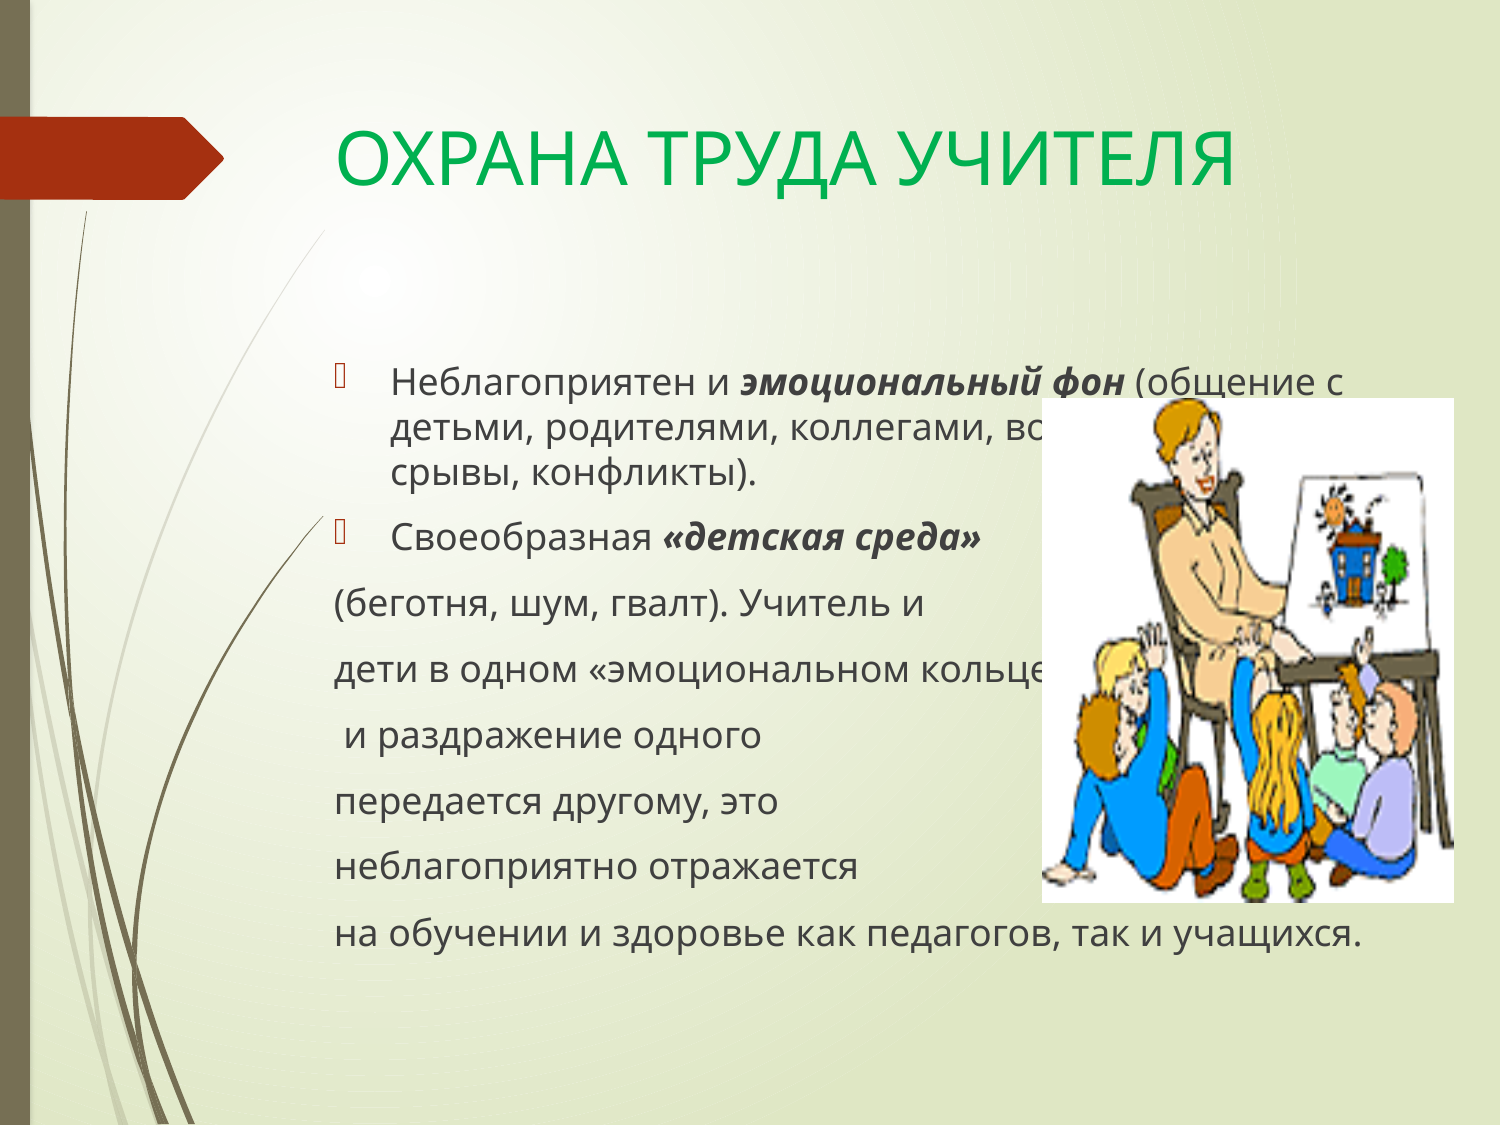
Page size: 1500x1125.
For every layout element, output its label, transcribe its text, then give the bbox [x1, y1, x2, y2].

title ОХРАНА ТРУДА УЧИТЕЛЯ [319, 102, 1400, 313]
list Неблагоприятен и эмоциональный фон (общение с детьми, родителями, коллегами, возможные ссоры, срывы, конфликты). Своеобразная «детская среда» (беготня, шум, гвалт). Учитель и дети в одном «эмоциональном кольце» и раздражение одного передается другому, это неблагоприятно отражается на обучении и здоровье как педагогов, так и учащихся. [318, 350, 1400, 970]
picture [1042, 398, 1454, 903]
